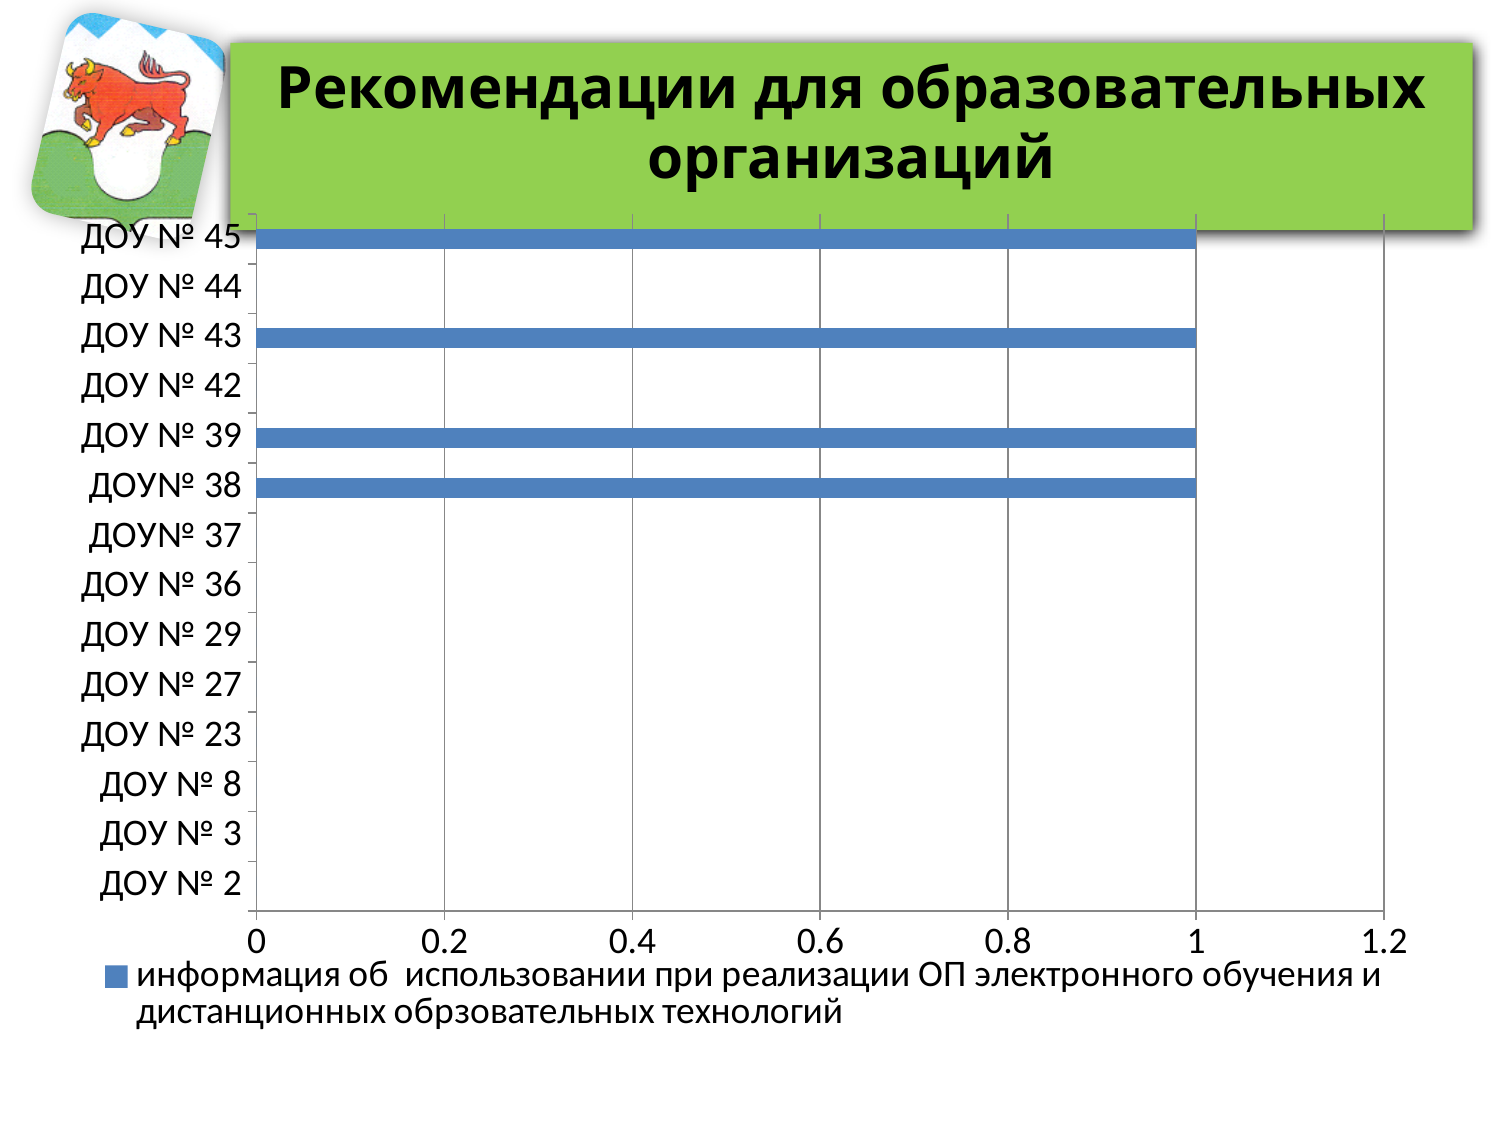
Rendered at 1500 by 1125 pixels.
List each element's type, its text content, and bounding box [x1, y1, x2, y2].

text_box Рекомендации для образовательных организаций [230, 42, 1473, 231]
chart [52, 195, 1436, 1083]
picture [46, 23, 212, 229]
